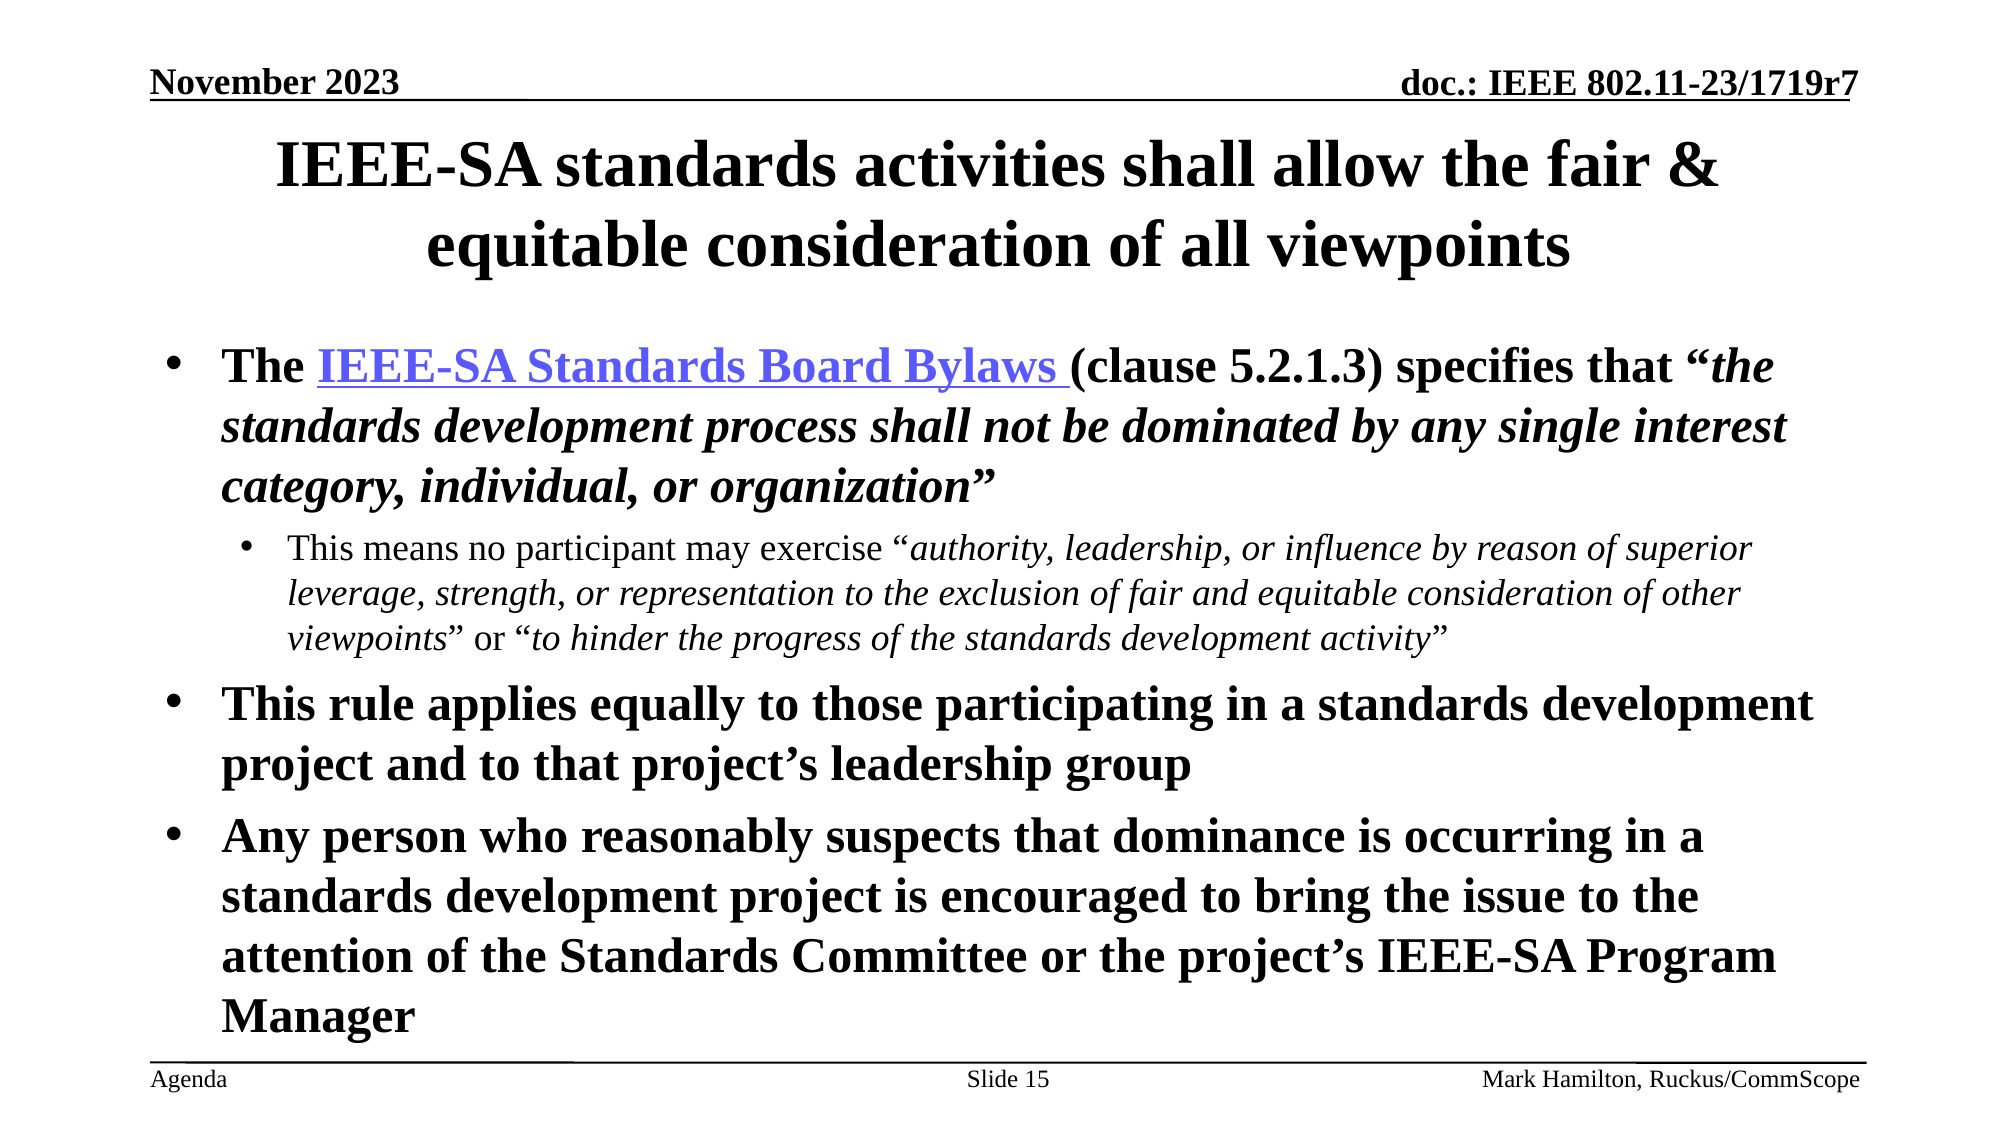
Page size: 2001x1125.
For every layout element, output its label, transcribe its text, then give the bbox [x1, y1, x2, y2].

slide_number Slide 15 [950, 1061, 1067, 1123]
title IEEE-SA standards activities shall allow the fair & equitable consideration of all viewpoints [149, 112, 1850, 288]
list The IEEE-SA Standards Board Bylaws (clause 5.2.1.3) specifies that “the standards development process shall not be dominated by any single interest category, individual, or organization” This means no participant may exercise “authority, leadership, or influence by reason of superior leverage, strength, or representation to the exclusion of fair and equitable consideration of other viewpoints” or “to hinder the progress of the standards development activity” This rule applies equally to those participating in a standards development project and to that project’s leadership group Any person who reasonably suspects that dominance is occurring in a standards development project is encouraged to bring the issue to the attention of the Standards Committee or the project’s IEEE-SA Program Manager [149, 324, 1850, 1000]
